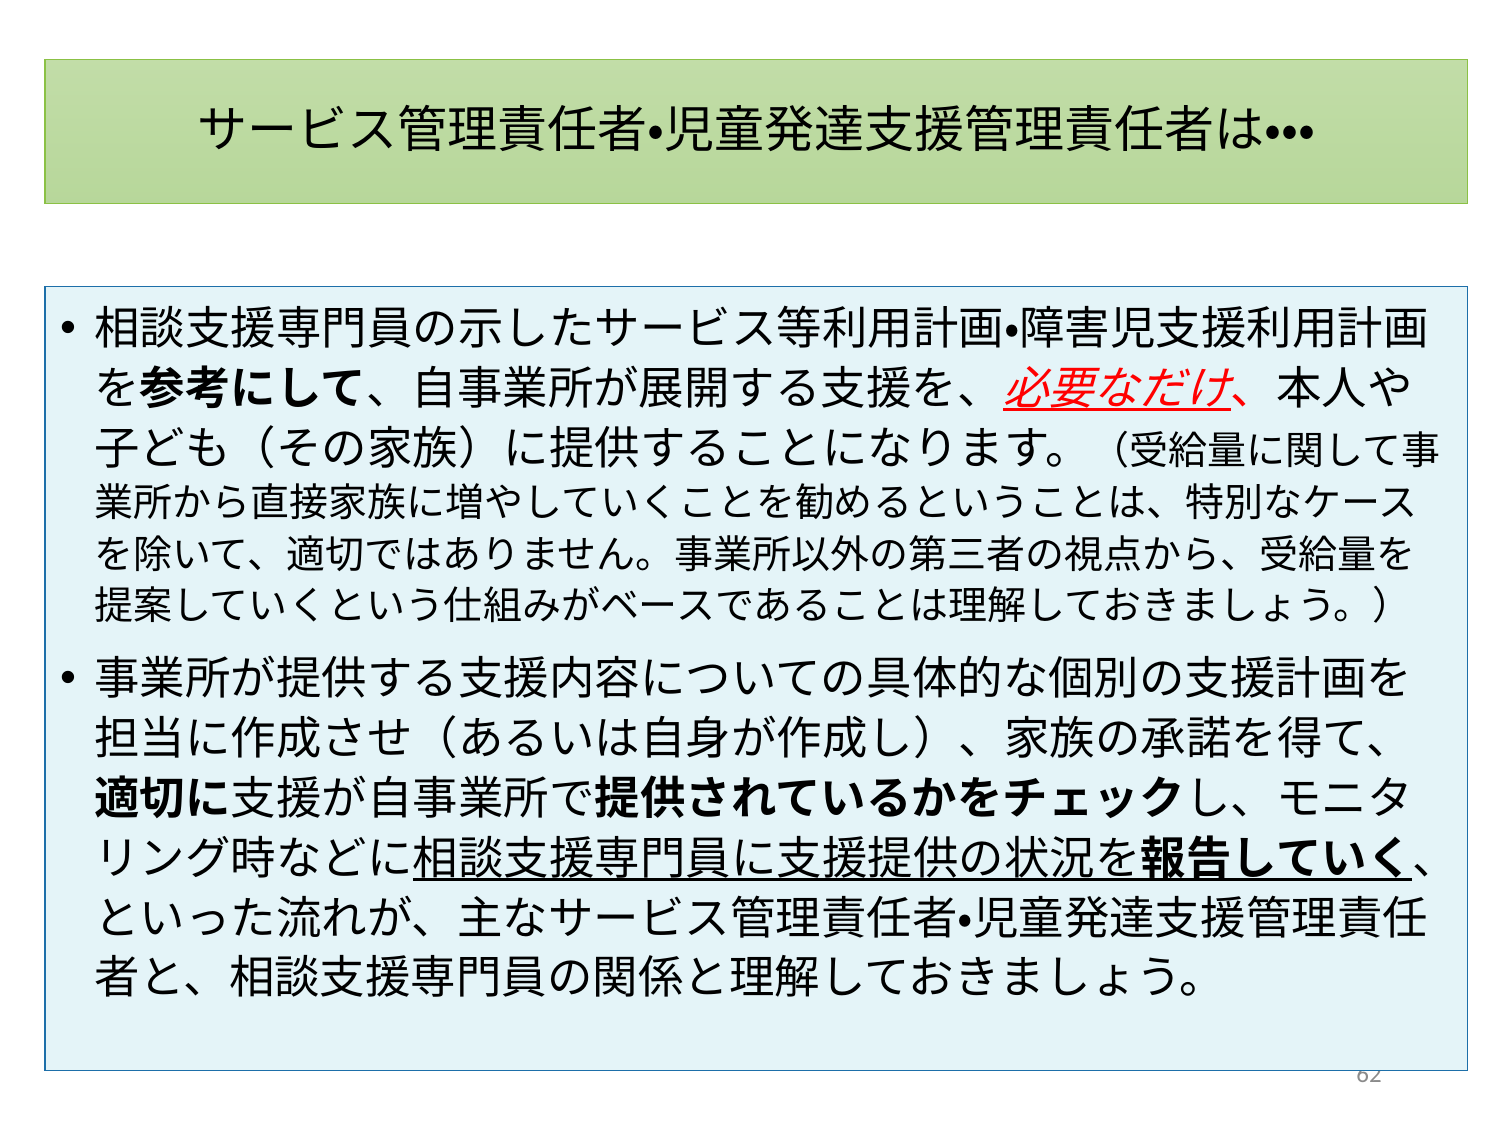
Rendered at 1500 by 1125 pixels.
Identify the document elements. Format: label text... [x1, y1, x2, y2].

title サービス管理責任者・児童発達支援管理責任者は・・・ [44, 59, 1468, 204]
list 相談支援専門員の示したサービス等利用計画・障害児支援利用計画を参考にして、自事業所が展開する支援を、必要なだけ、本人や子ども（その家族）に提供することになります。（受給量に関して事業所から直接家族に増やしていくことを勧めるということは、特別なケースを除いて、適切ではありません。事業所以外の第三者の視点から、受給量を提案していくという仕組みがベースであることは理解しておきましょう。） 事業所が提供する支援内容についての具体的な個別の支援計画を担当に作成させ（あるいは自身が作成し）、家族の承諾を得て、適切に支援が自事業所で提供されているかをチェックし、モニタリング時などに相談支援専門員に支援提供の状況を報告していく、といった流れが、主なサービス管理責任者・児童発達支援管理責任者と、相談支援専門員の関係と理解しておきましょう。 [44, 286, 1468, 1071]
slide_number 62 [1059, 1042, 1397, 1103]
